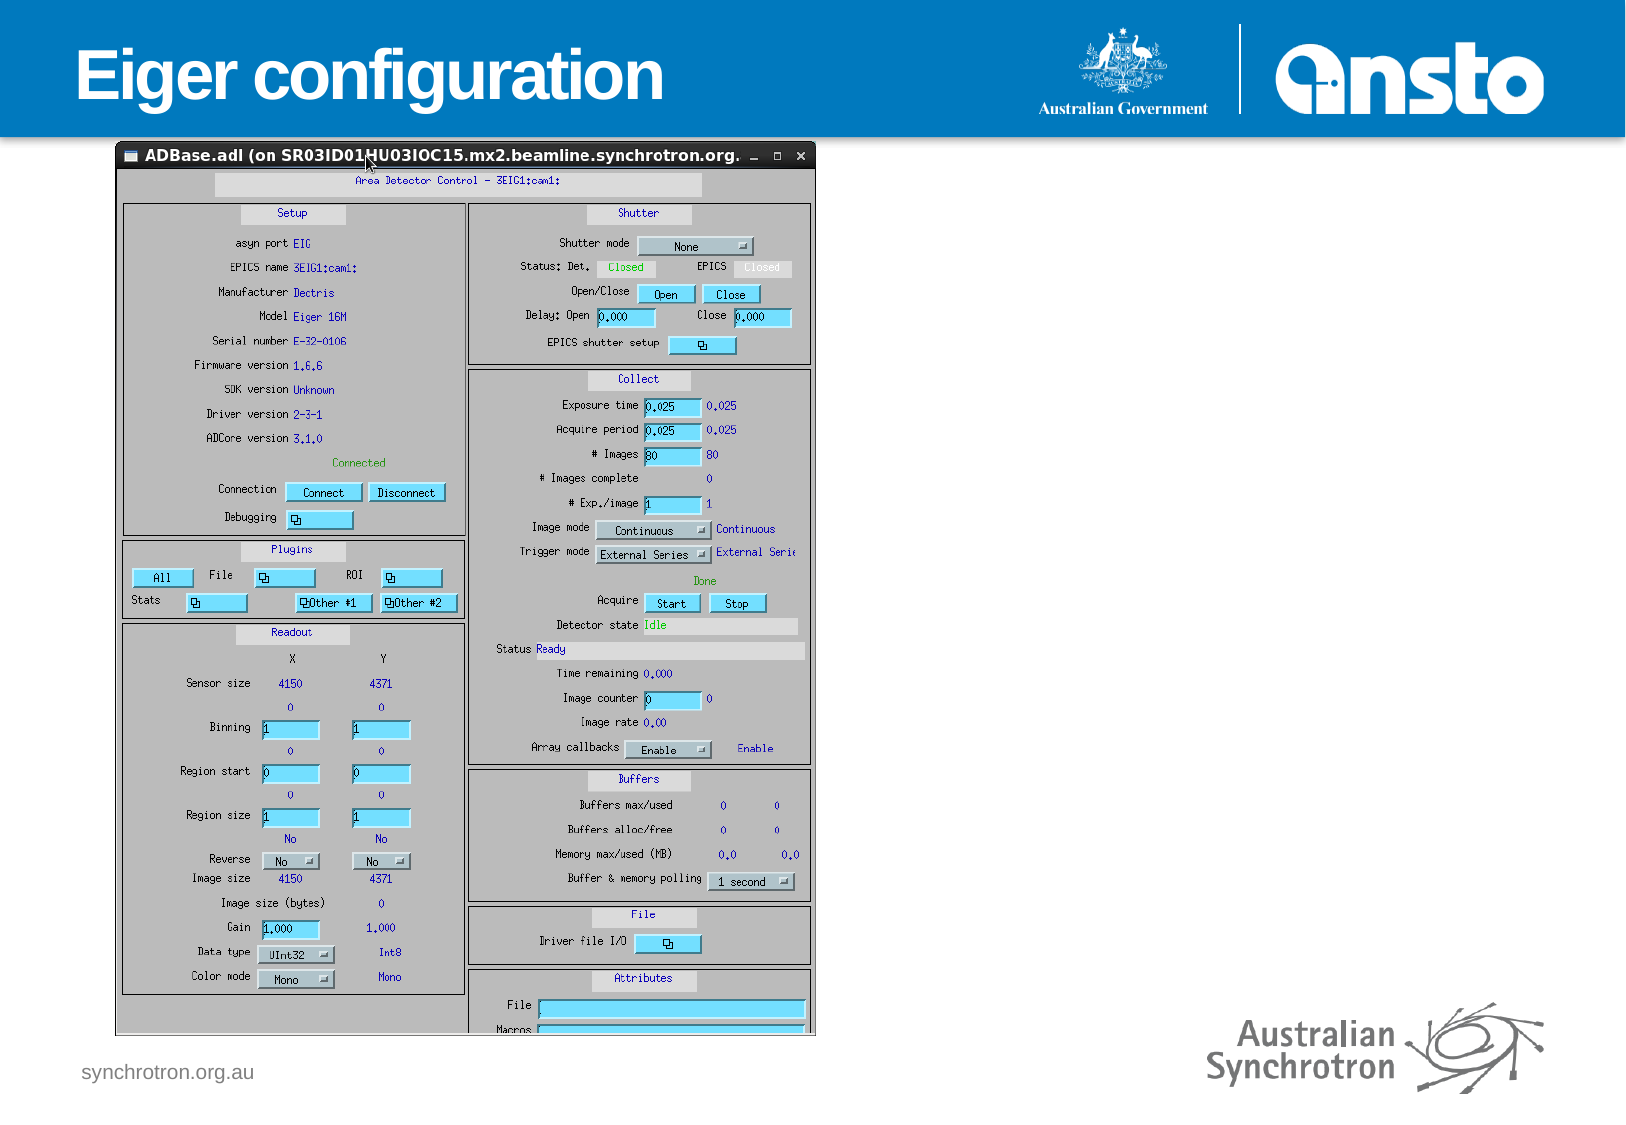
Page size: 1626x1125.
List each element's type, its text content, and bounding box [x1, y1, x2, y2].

text_box Eiger configuration [0, 0, 1625, 142]
picture [114, 141, 817, 1036]
